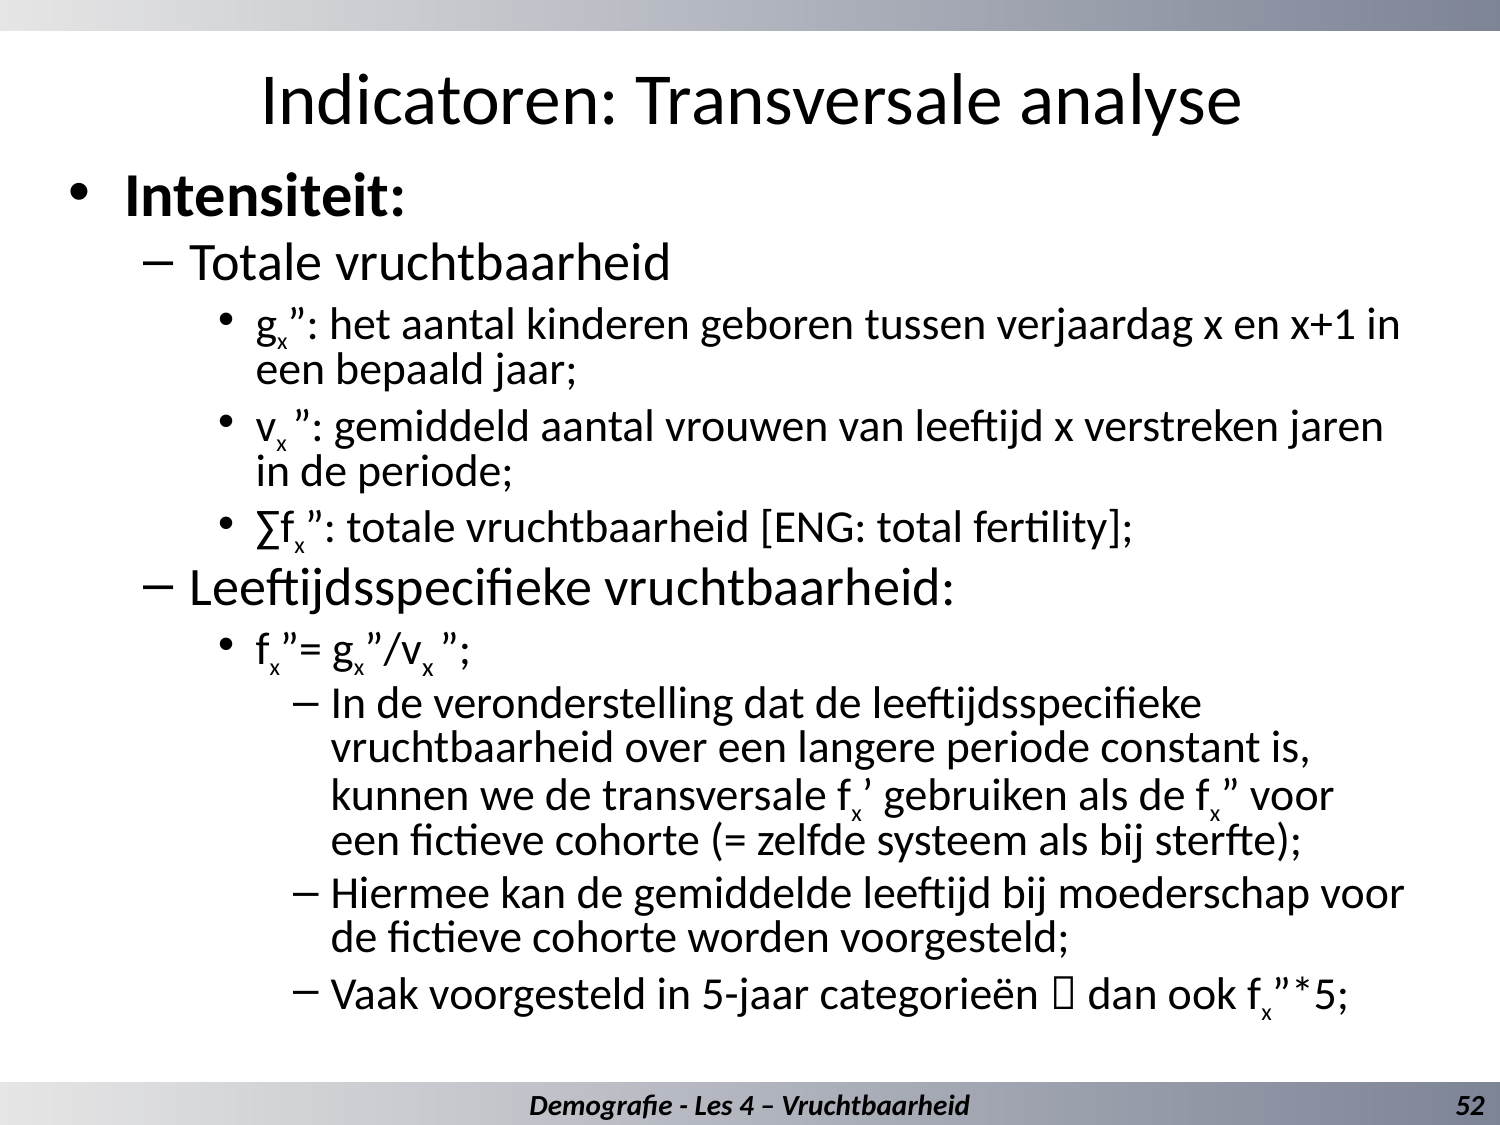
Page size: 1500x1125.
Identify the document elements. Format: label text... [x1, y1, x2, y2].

title Indicatoren: Transversale analyse [76, 42, 1427, 147]
list Intensiteit: Totale vruchtbaarheid gx”: het aantal kinderen geboren tussen verjaardag x en x+1 in een bepaald jaar; vx ”: gemiddeld aantal vrouwen van leeftijd x verstreken jaren in de periode; ∑fx”: totale vruchtbaarheid [ENG: total fertility]; Leeftijdsspecifieke vruchtbaarheid: fx”= gx”/vx ”; In de veronderstelling dat de leeftijdsspecifieke vruchtbaarheid over een langere periode constant is, kunnen we de transversale fx’ gebruiken als de fx” voor een fictieve cohorte (= zelfde systeem als bij sterfte); Hiermee kan de gemiddelde leeftijd bij moederschap voor de fictieve cohorte worden voorgesteld; Vaak voorgesteld in 5-jaar categorieën  dan ook fx”*5; [53, 160, 1425, 1047]
